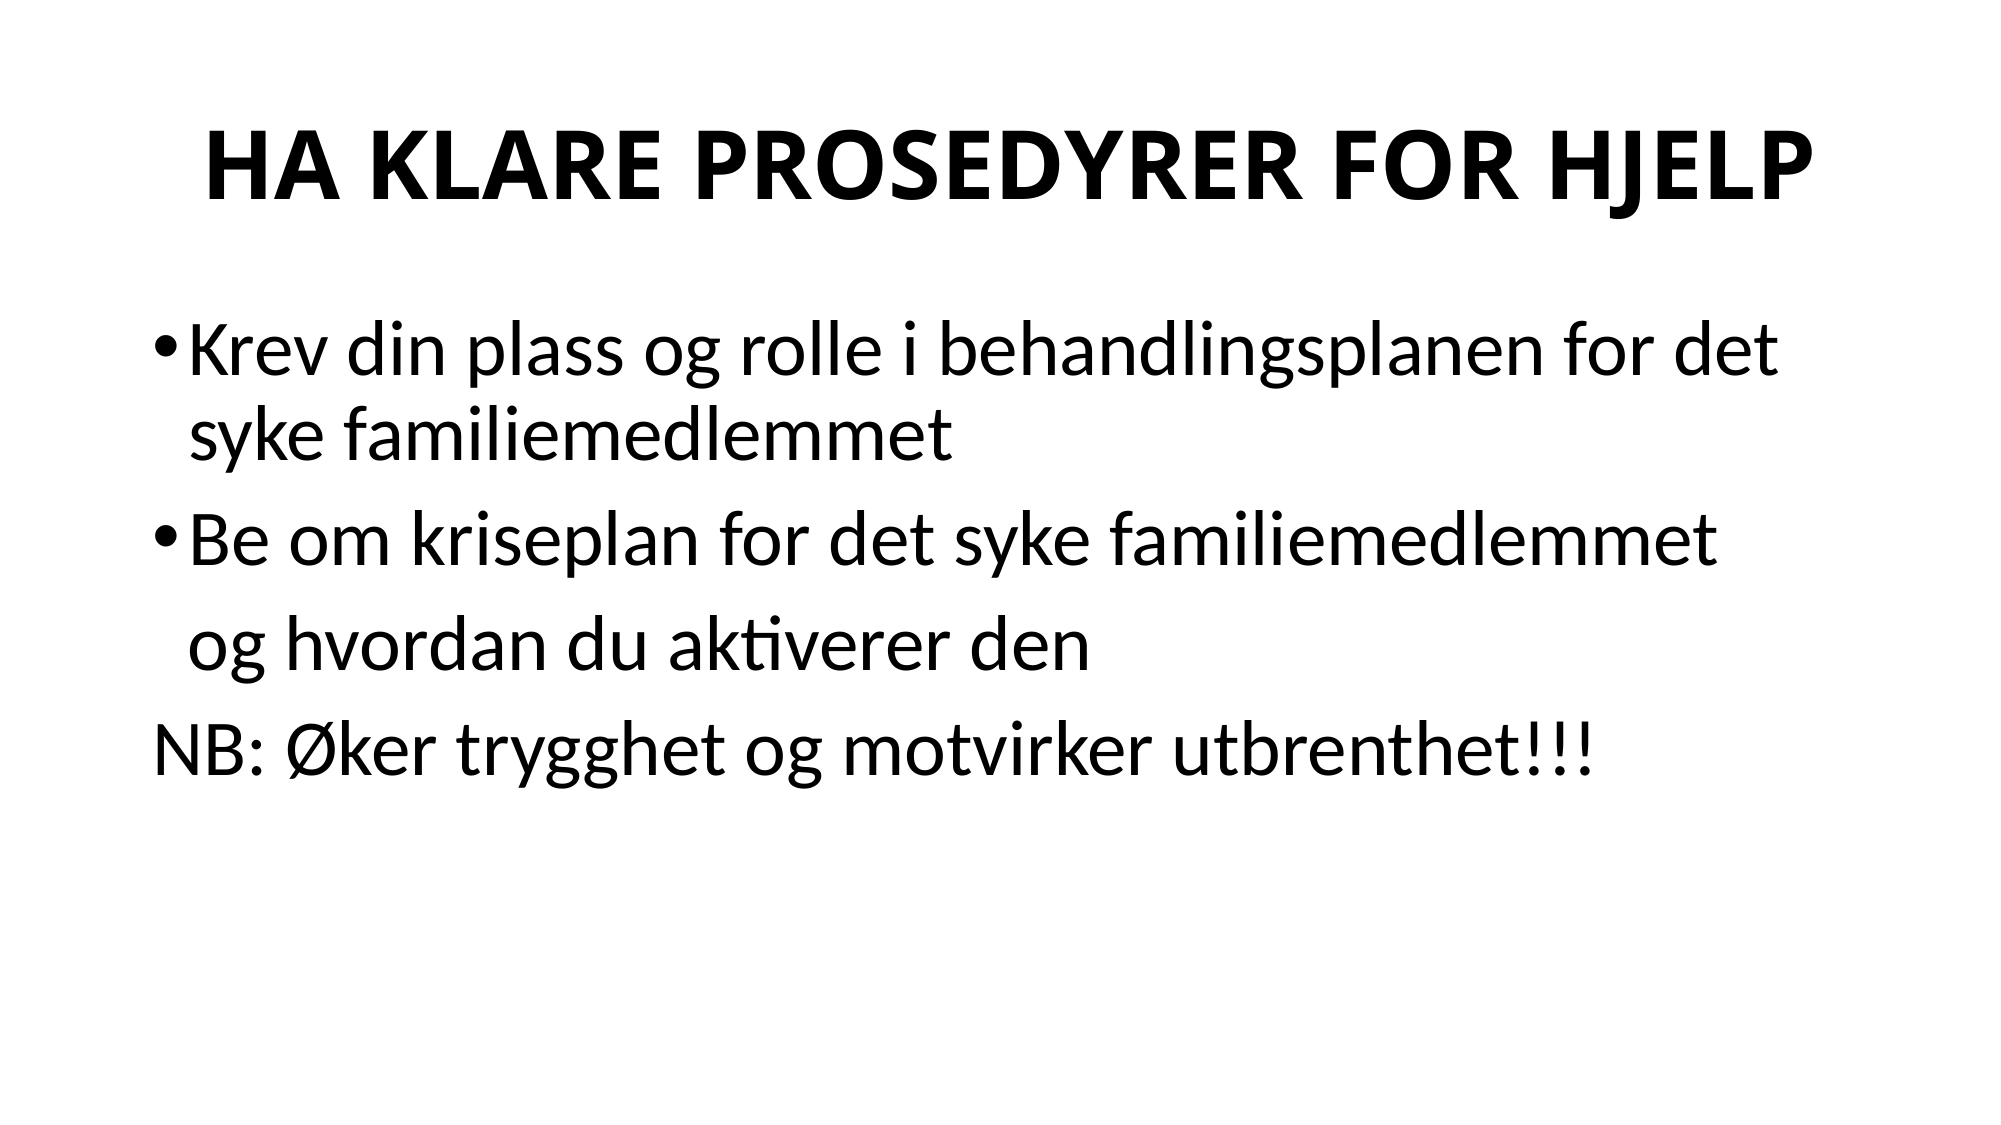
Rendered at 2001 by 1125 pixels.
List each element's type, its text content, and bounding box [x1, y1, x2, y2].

title HA KLARE PROSEDYRER FOR HJELP [137, 59, 1863, 278]
list Krev din plass og rolle i behandlingsplanen for det syke familiemedlemmet Be om kriseplan for det syke familiemedlemmet og hvordan du aktiverer den NB: Øker trygghet og motvirker utbrenthet!!! [137, 299, 1863, 1014]
